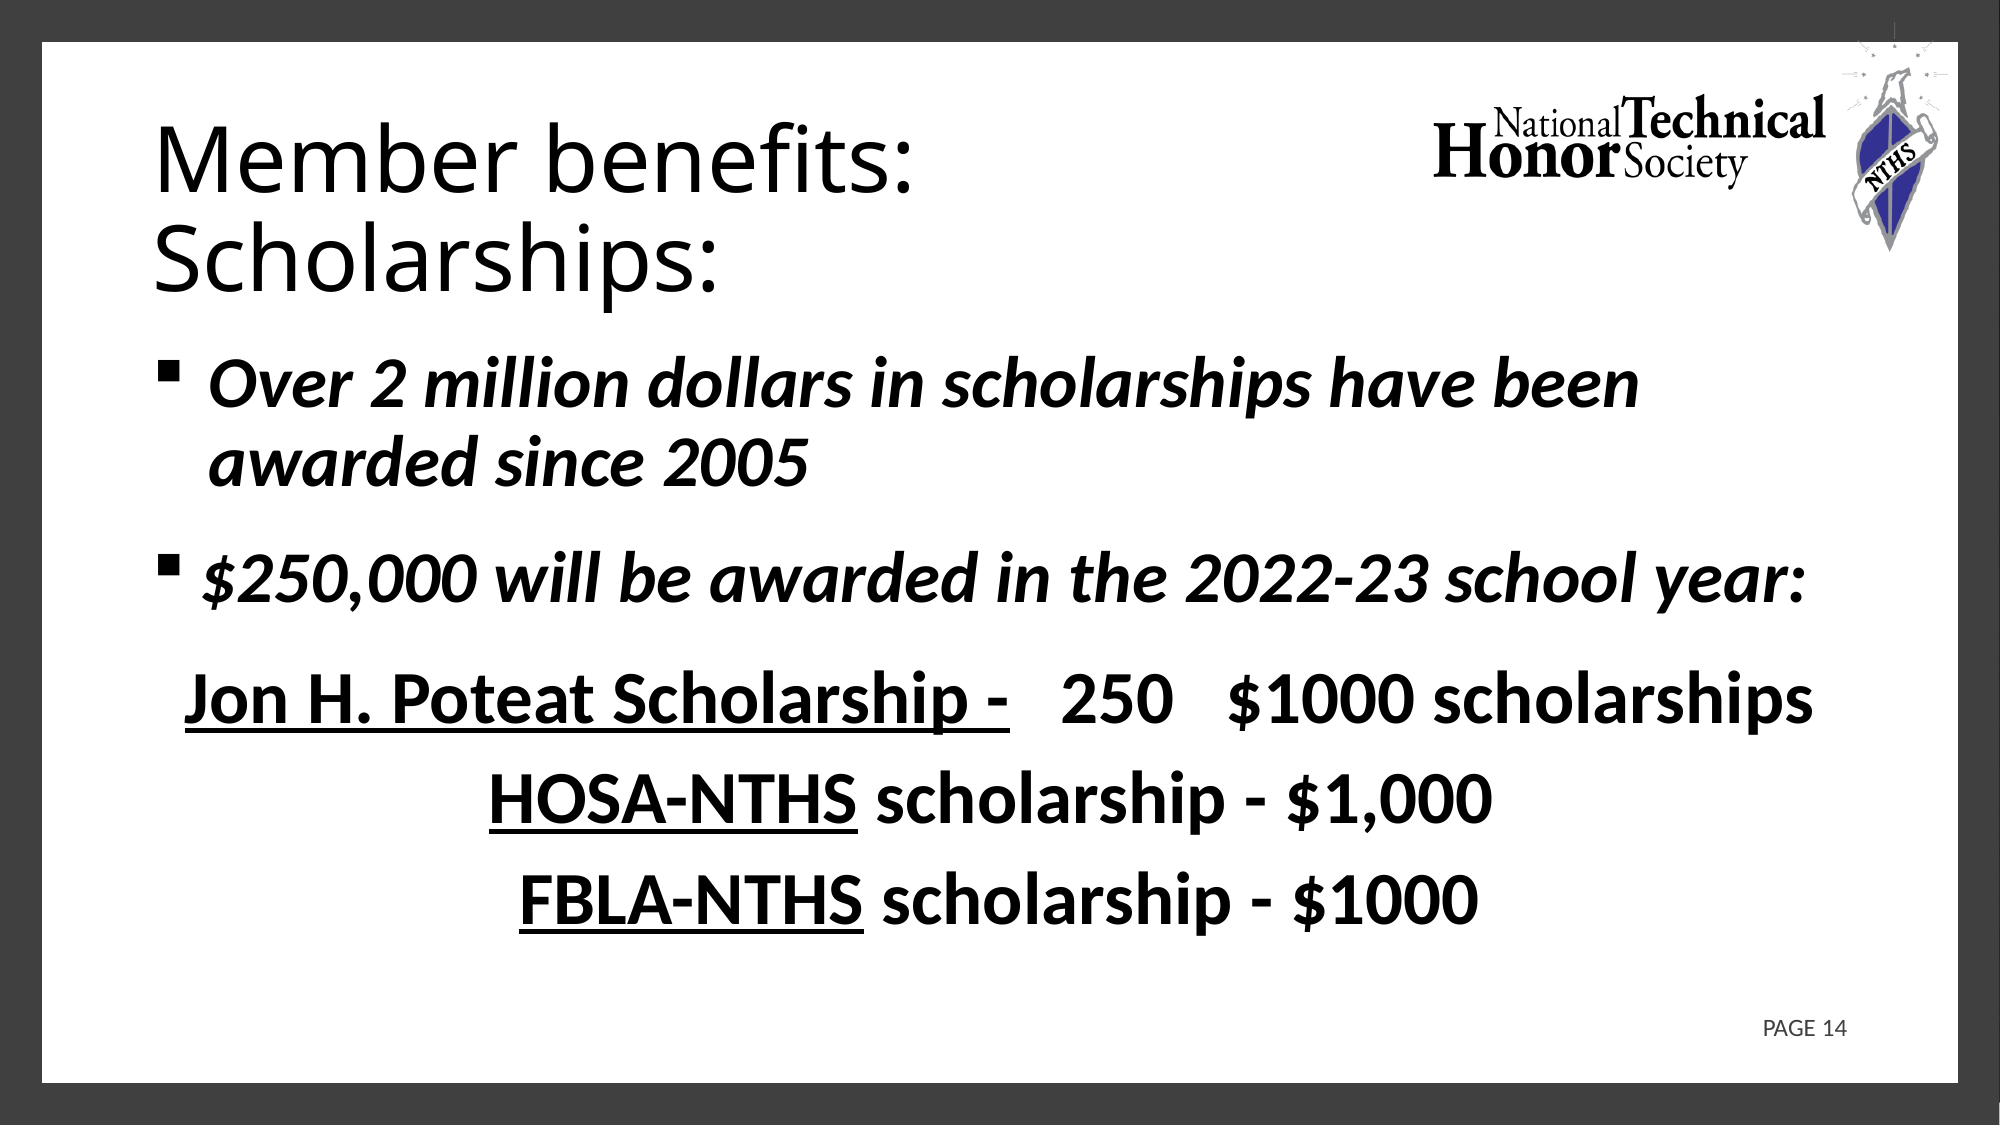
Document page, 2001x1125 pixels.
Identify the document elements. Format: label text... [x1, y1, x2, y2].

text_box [1431, 21, 1948, 252]
slide_number PAGE 14 [1412, 996, 1863, 1057]
text_box [52, 51, 1948, 1073]
title Member benefits: Scholarships: [137, 103, 1863, 322]
text_box [0, 0, 2000, 1125]
list Over 2 million dollars in scholarships have been awarded since 2005 $250,000 will be awarded in the 2022-23 school year: Jon H. Poteat Scholarship - 250 $1000 scholarships HOSA-NTHS scholarship - $1,000 FBLA-NTHS scholarship - $1000 [137, 337, 1863, 1038]
